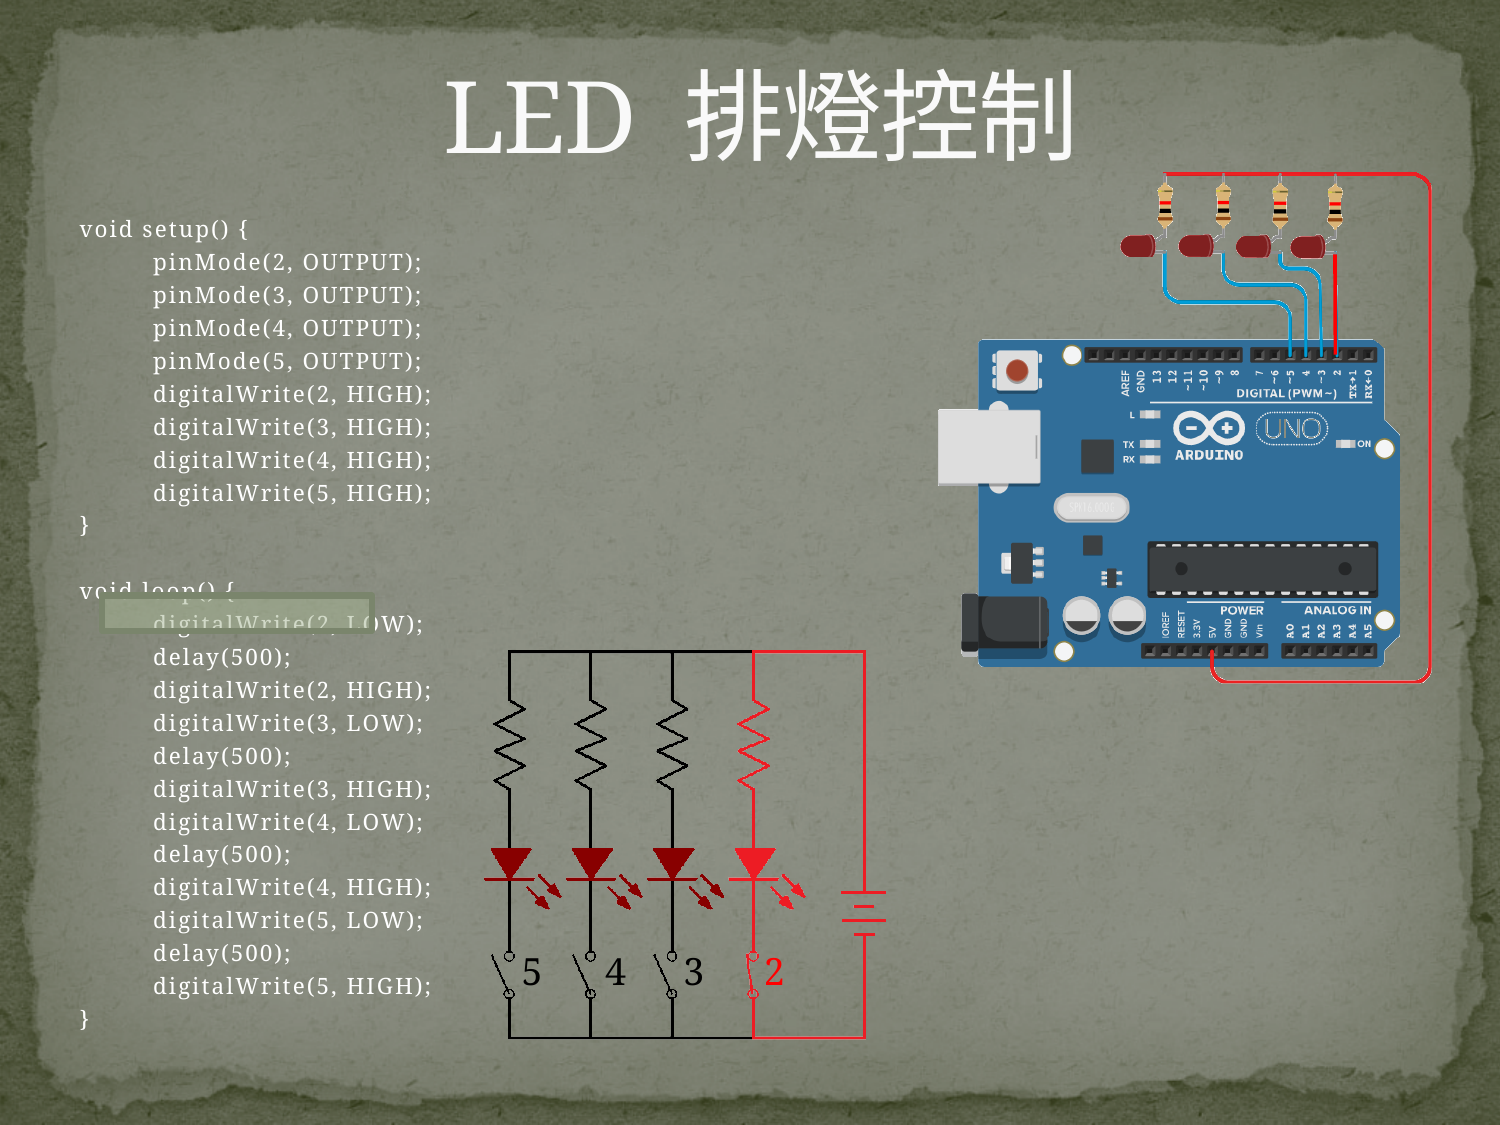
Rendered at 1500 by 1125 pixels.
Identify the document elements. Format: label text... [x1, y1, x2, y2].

title LED 排燈控制 [123, 42, 1399, 182]
picture [938, 172, 1432, 684]
picture [484, 650, 886, 1040]
subtitle void setup() { pinMode(2, OUTPUT); pinMode(3, OUTPUT); pinMode(4, OUTPUT); pinMode(5, OUTPUT); digitalWrite(2, HIGH); digitalWrite(3, HIGH); digitalWrite(4, HIGH); digitalWrite(5, HIGH); } void loop() { digitalWrite(2, LOW); delay(500); digitalWrite(2, HIGH); digitalWrite(3, LOW); delay(500); digitalWrite(3, HIGH); digitalWrite(4, LOW); delay(500); digitalWrite(4, HIGH); digitalWrite(5, LOW); delay(500); digitalWrite(5, HIGH); } [64, 208, 467, 1059]
text_box [99, 592, 375, 634]
